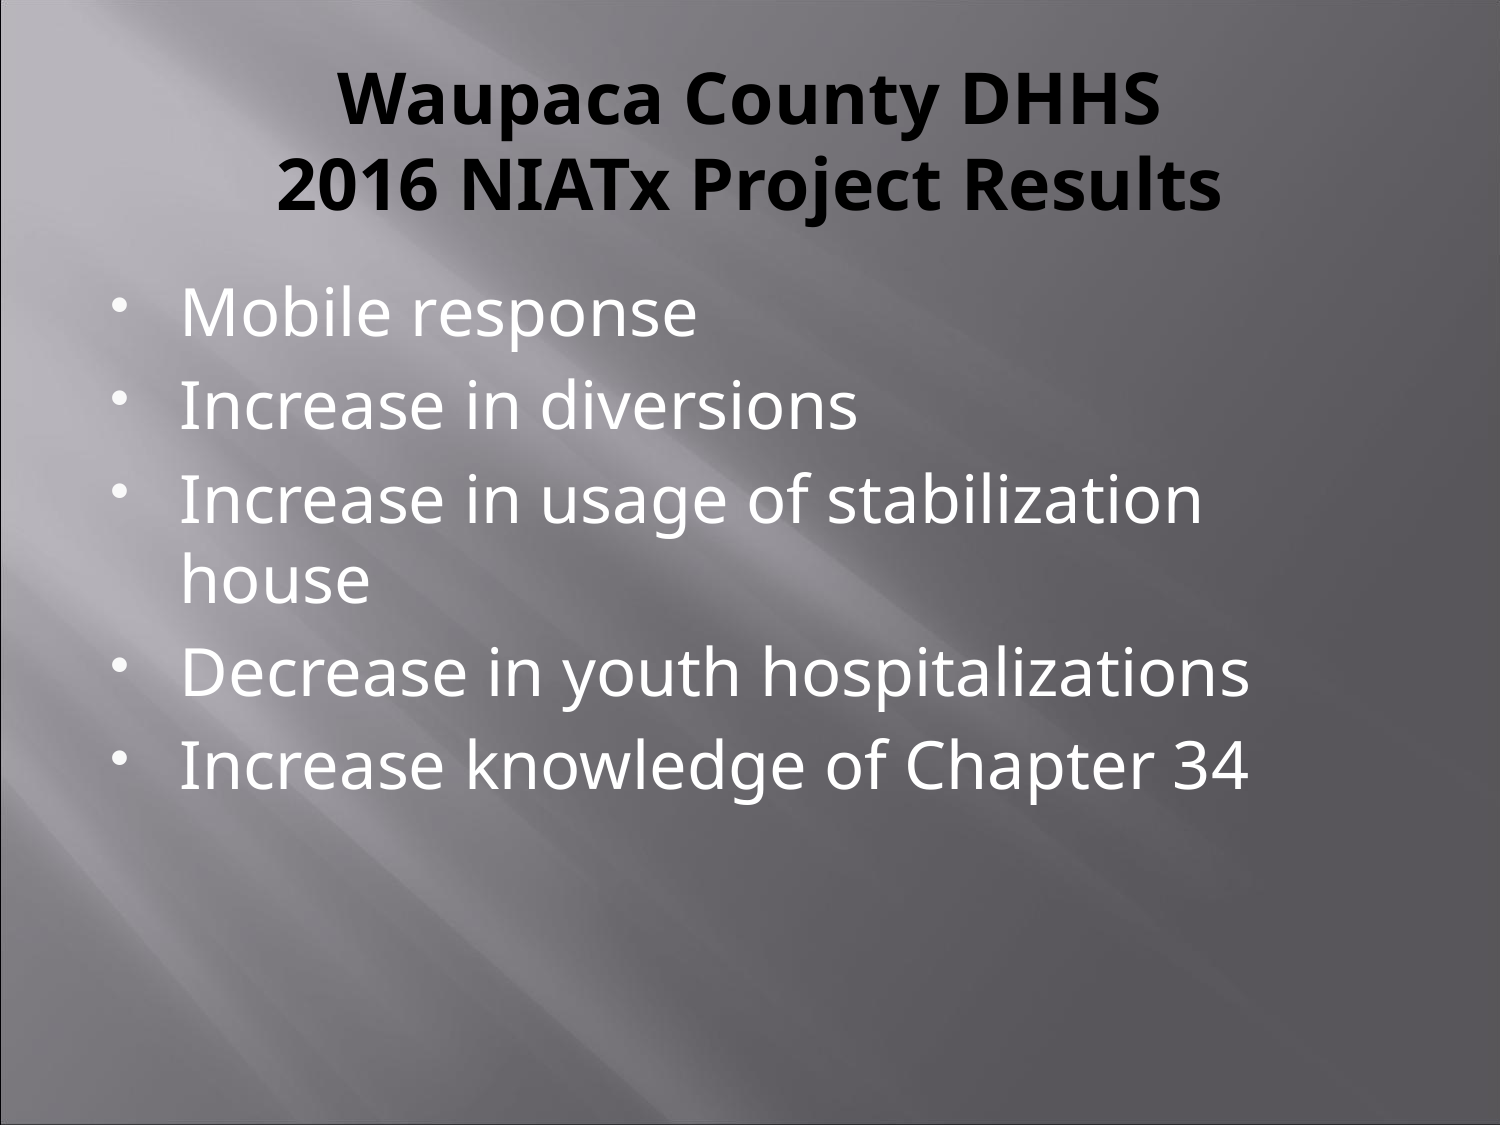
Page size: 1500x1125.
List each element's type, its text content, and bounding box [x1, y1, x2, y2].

title Waupaca County DHHS 2016 NIATx Project Results [75, 45, 1425, 233]
list Mobile response Increase in diversions Increase in usage of stabilization house Decrease in youth hospitalizations Increase knowledge of Chapter 34 [75, 262, 1425, 1035]
picture [0, 0, 1500, 1125]
